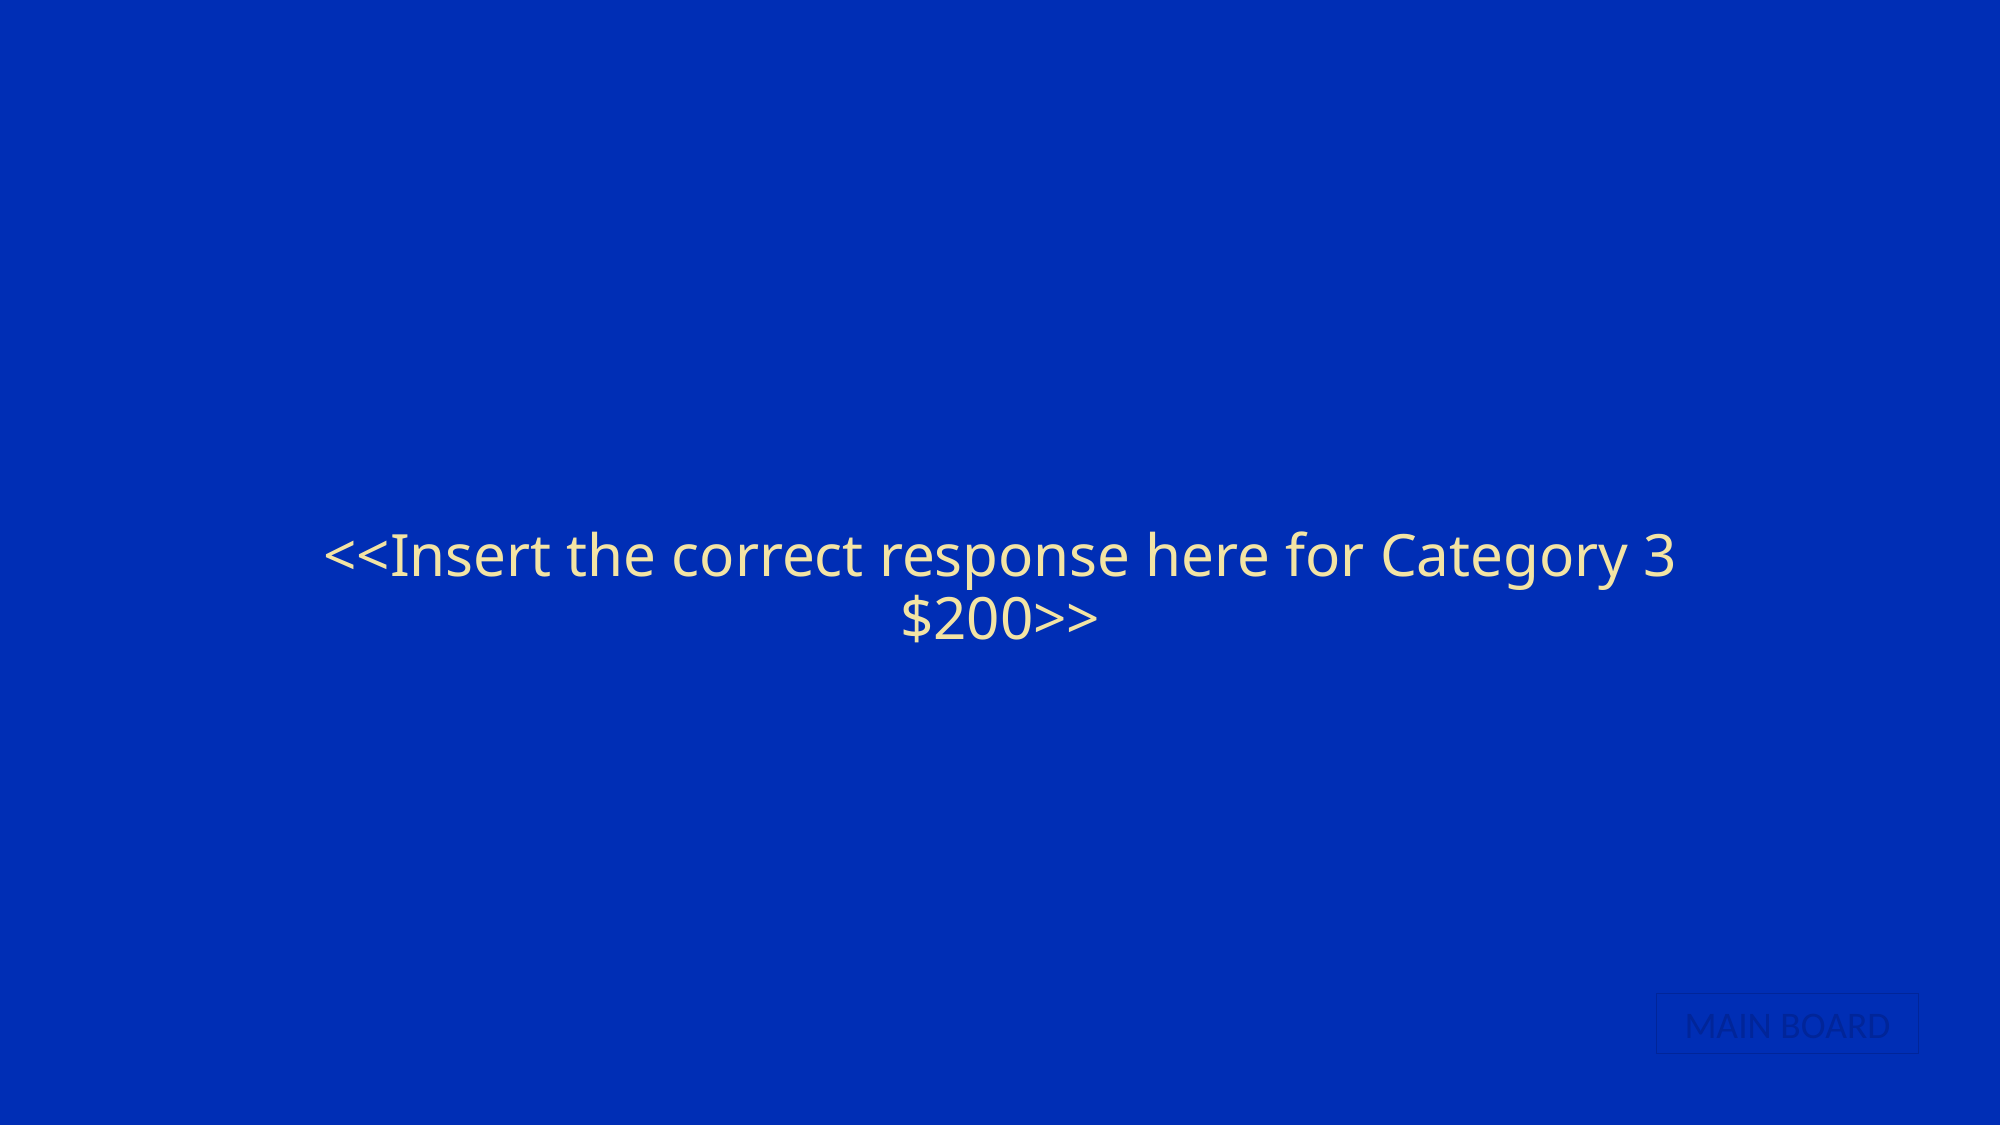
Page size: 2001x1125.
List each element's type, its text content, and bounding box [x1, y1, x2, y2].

title <<Insert the correct response here for Category 3 $200>> [249, 288, 1750, 891]
text_box MAIN BOARD [1656, 993, 1919, 1054]
